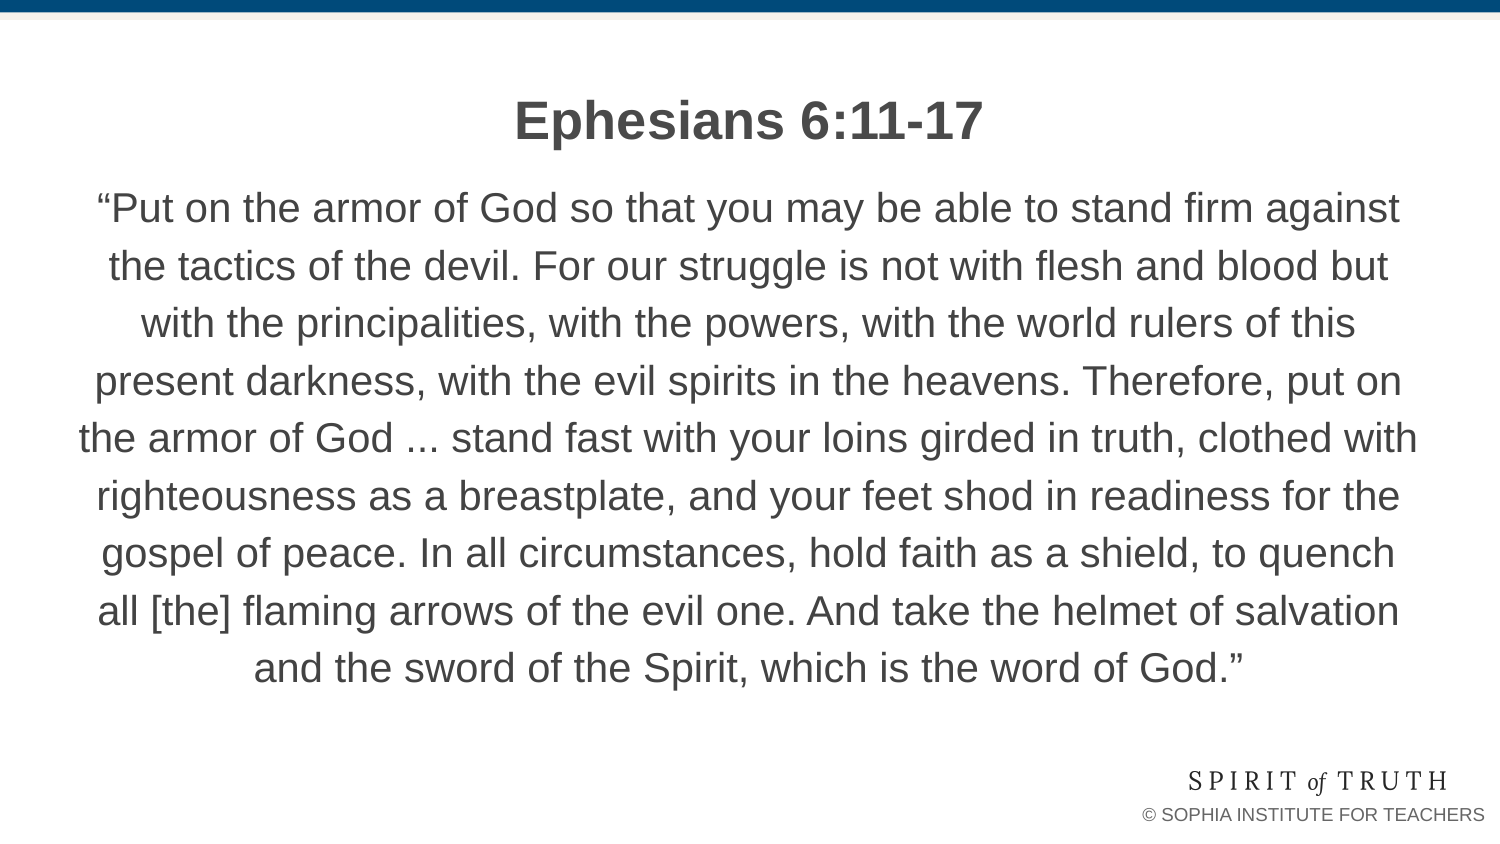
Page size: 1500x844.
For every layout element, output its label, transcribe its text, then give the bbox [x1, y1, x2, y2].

list “Put on the armor of God so that you may be able to stand firm against the tactics of the devil. For our struggle is not with flesh and blood but with the principalities, with the powers, with the world rulers of this present darkness, with the evil spirits in the heavens. Therefore, put on the armor of God ... stand fast with your loins girded in truth, clothed with righteousness as a breastplate, and your feet shod in readiness for the gospel of peace. In all circumstances, hold faith as a shield, to quench all [the] flaming arrows of the evil one. And take the helmet of salvation and the sword of the Spirit, which is the word of God.” [59, 158, 1438, 562]
title Ephesians 6:11-17 [119, 70, 1381, 158]
picture [1186, 768, 1449, 797]
